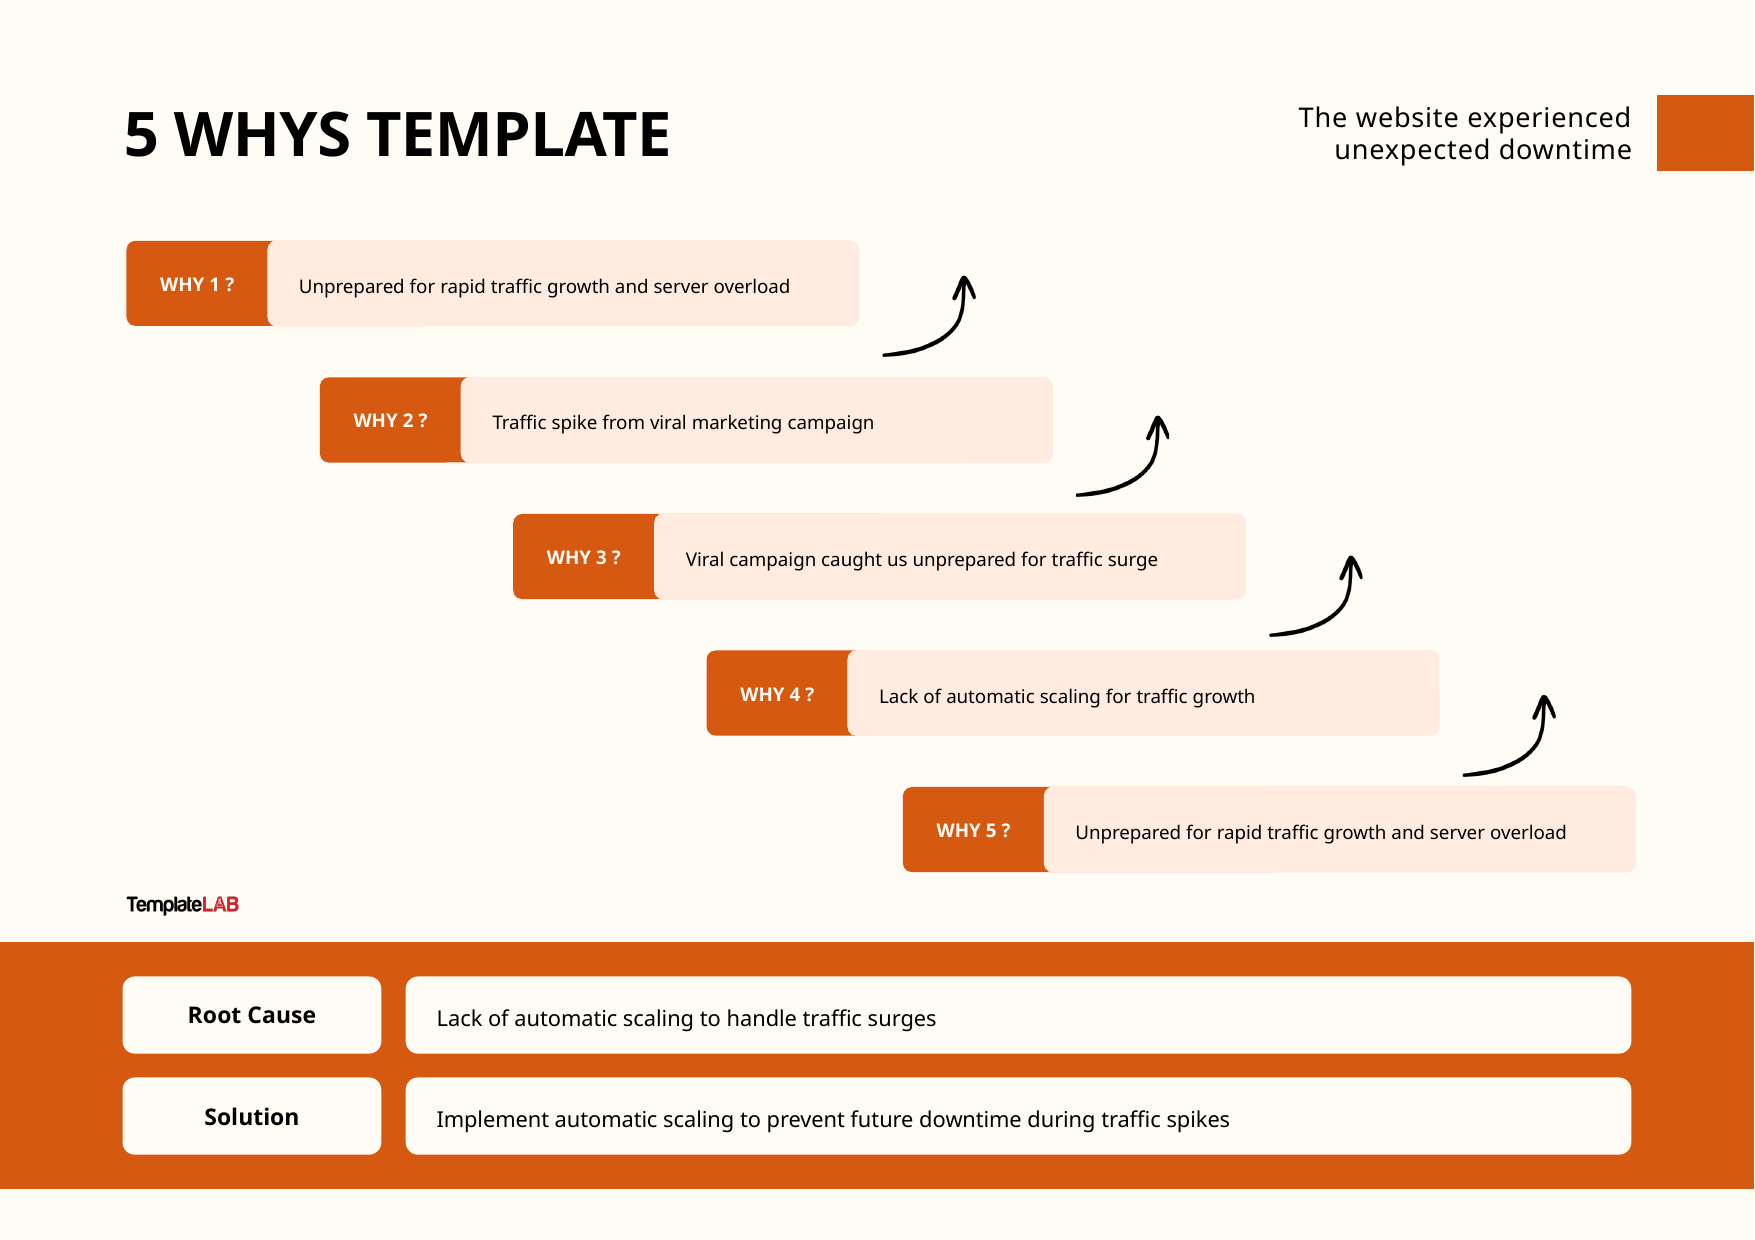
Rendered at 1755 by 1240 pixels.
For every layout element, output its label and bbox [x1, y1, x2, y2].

text_box [0, 94, 1755, 1190]
